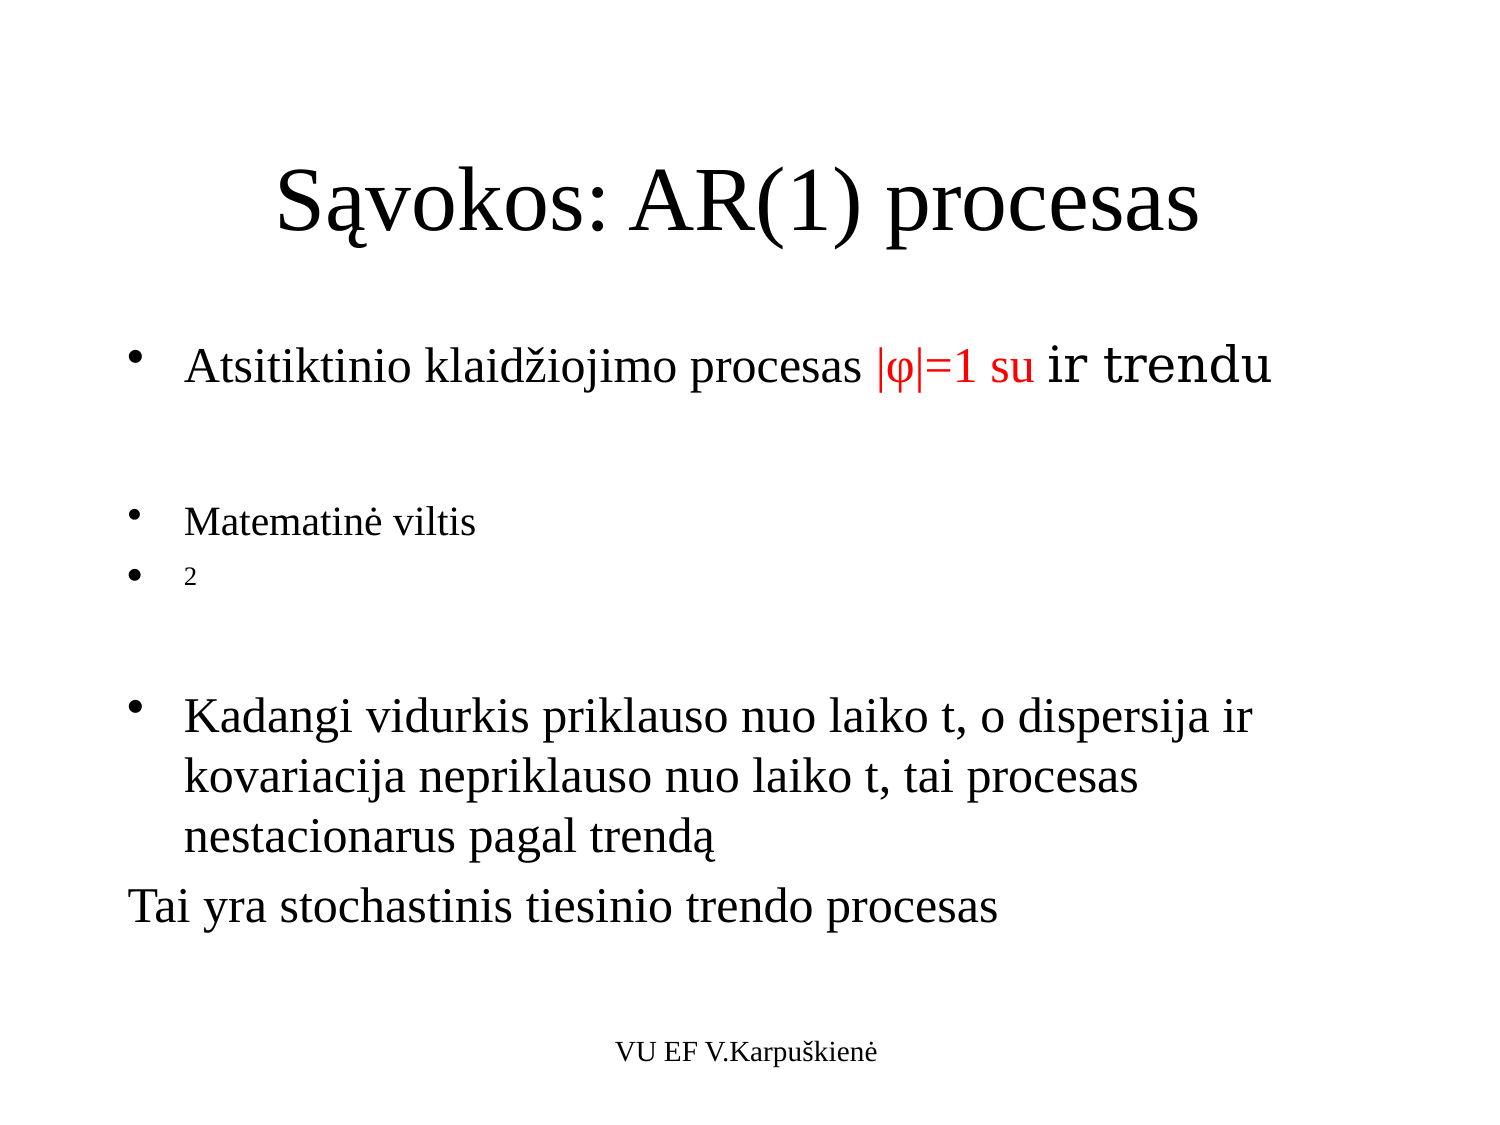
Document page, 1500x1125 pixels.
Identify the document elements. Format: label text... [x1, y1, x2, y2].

footer VU EF V.Karpuškienė [512, 1024, 988, 1101]
title Sąvokos: AR(1) procesas [112, 99, 1388, 288]
